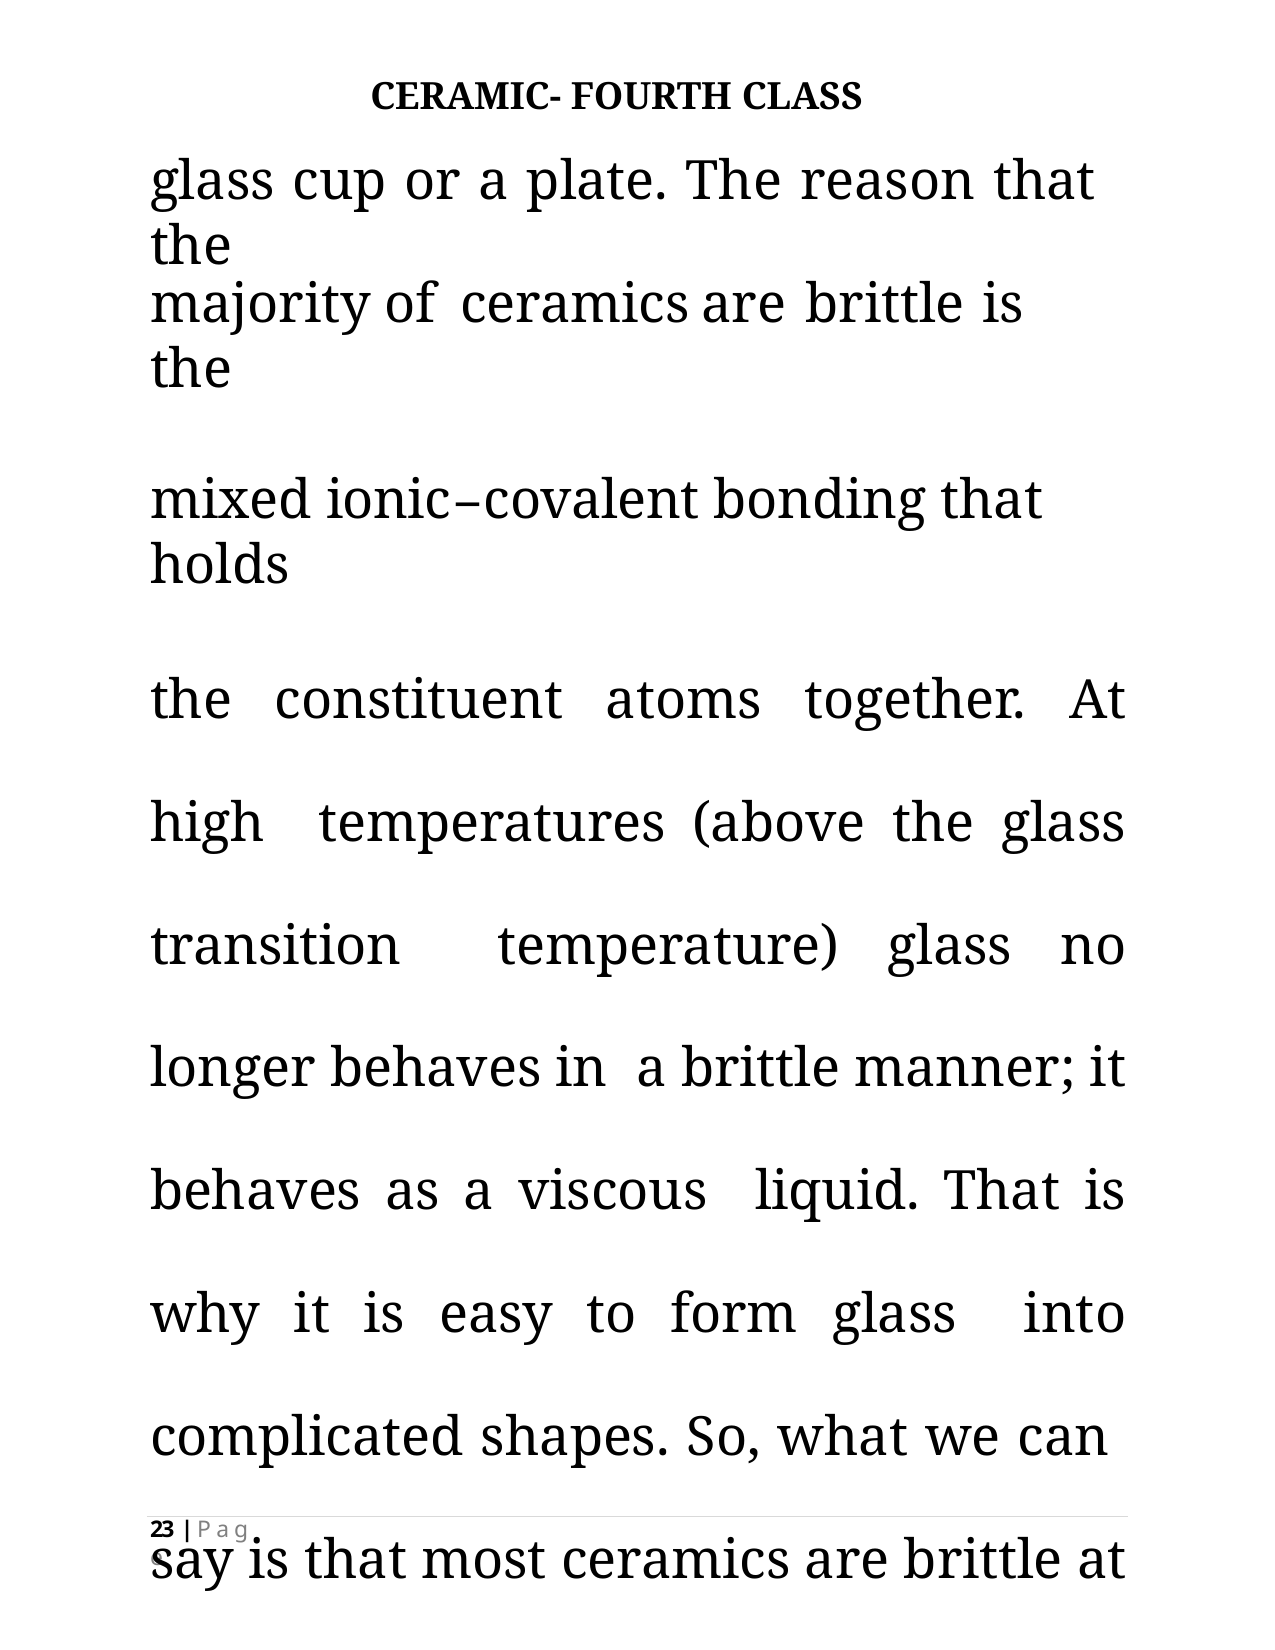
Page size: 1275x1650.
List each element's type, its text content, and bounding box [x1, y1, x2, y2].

text_box CERAMIC- FOURTH CLASS [368, 69, 907, 117]
text_box majority of ceramics are brittle is the mixed ionic–covalent bonding that holds the constituent atoms together. At high temperatures (above the glass transition temperature) glass no longer behaves in a brittle manner; it behaves as a viscous liquid. That is why it is easy to form glass into complicated shapes. So, what we can say is that most ceramics are brittle at room temperature but not necessarily at [147, 266, 1128, 1650]
title glass cup or a plate. The reason that the [147, 143, 1127, 266]
